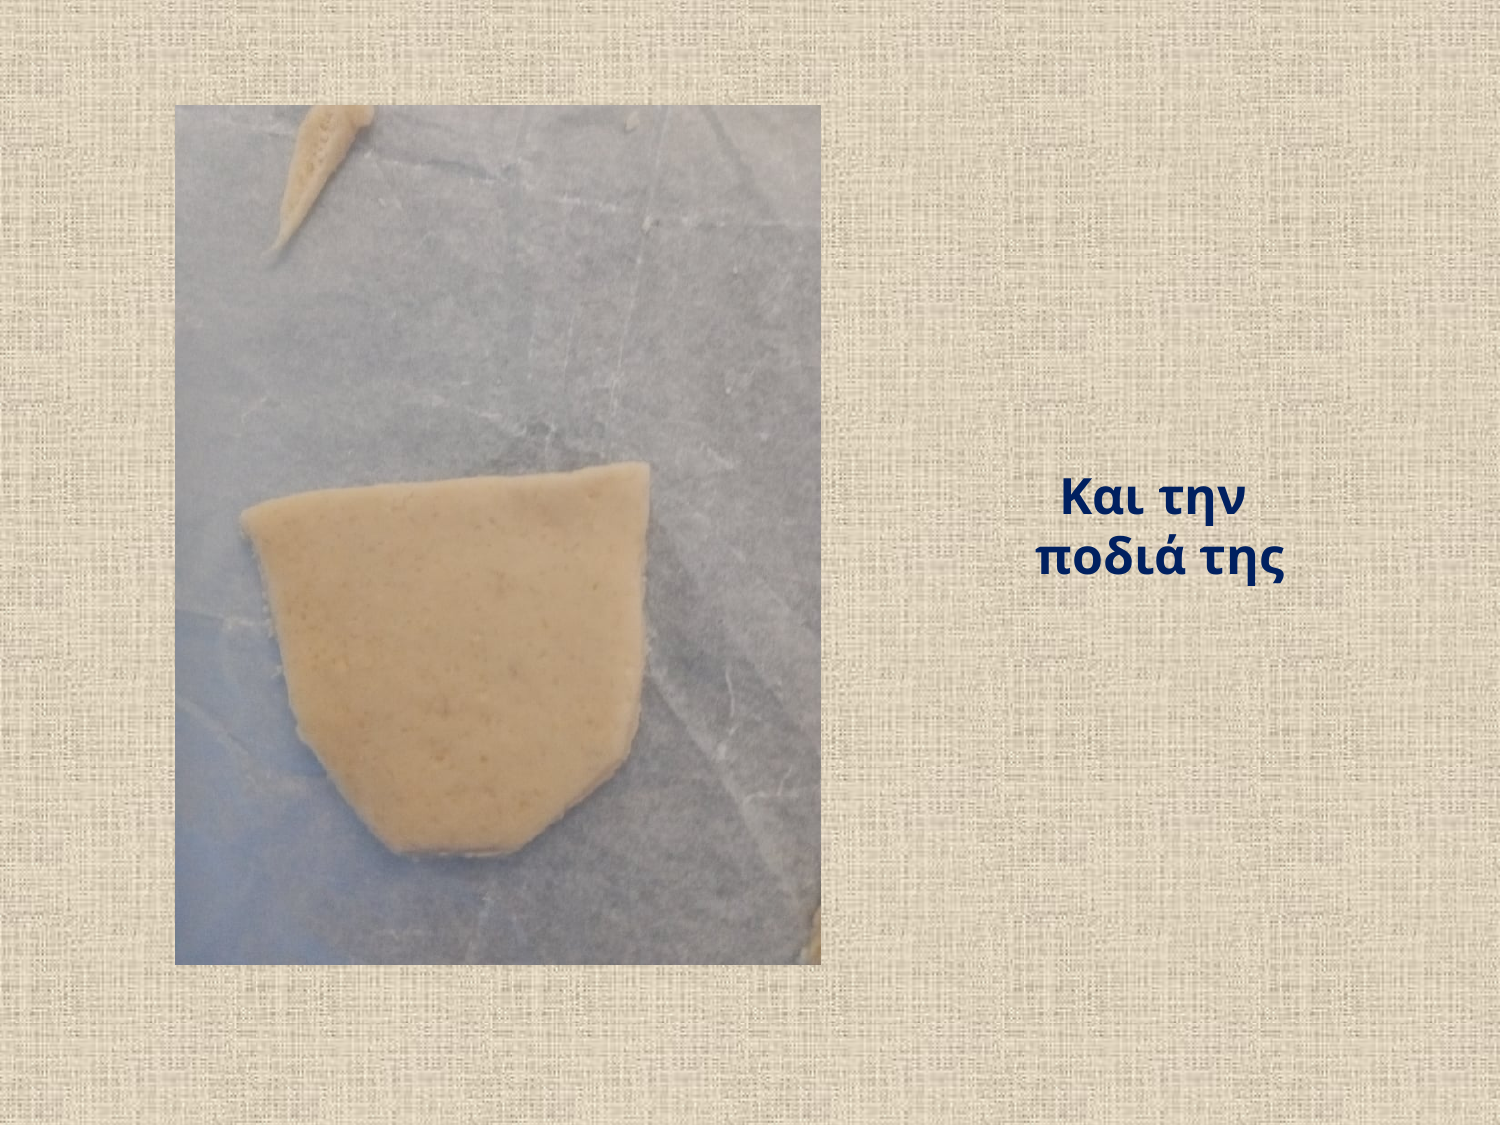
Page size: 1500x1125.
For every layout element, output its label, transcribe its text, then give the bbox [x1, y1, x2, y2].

text_box Και την ποδιά της [913, 456, 1407, 592]
picture [0, 0, 1500, 1125]
